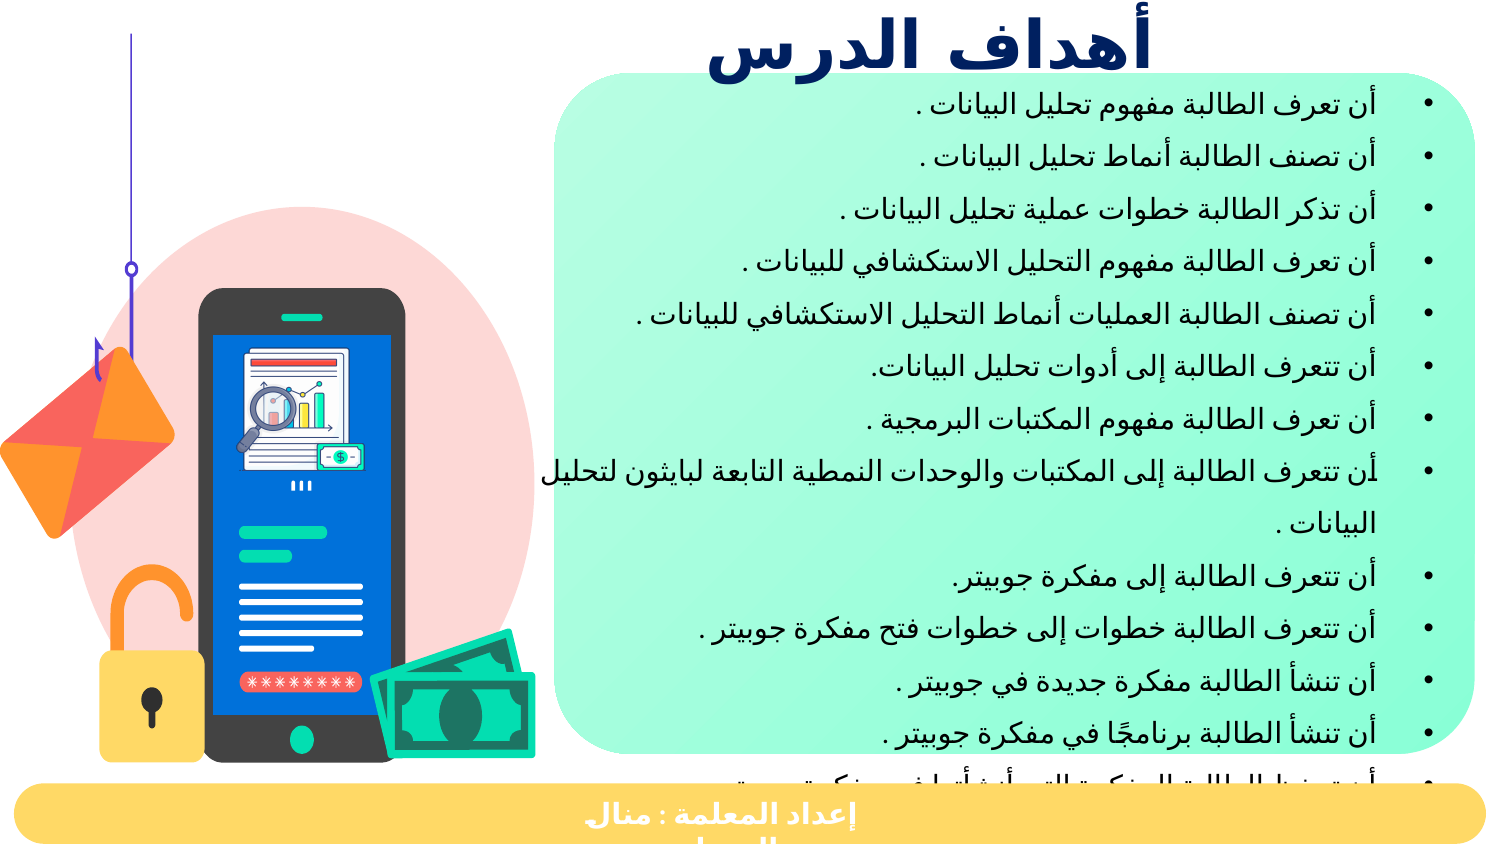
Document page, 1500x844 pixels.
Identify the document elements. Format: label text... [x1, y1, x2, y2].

text_box أن تعرف الطالبة مفهوم تحليل البيانات . أن تصنف الطالبة أنماط تحليل البيانات . أن تذكر الطالبة خطوات عملية تحليل البيانات . أن تعرف الطالبة مفهوم التحليل الاستكشافي للبيانات . أن تصنف الطالبة العمليات أنماط التحليل الاستكشافي للبيانات . أن تتعرف الطالبة إلى أدوات تحليل البيانات. أن تعرف الطالبة مفهوم المكتبات البرمجية . أن تتعرف الطالبة إلى المكتبات والوحدات النمطية التابعة لبايثون لتحليل البيانات . أن تتعرف الطالبة إلى مفكرة جوبيتر. أن تتعرف الطالبة خطوات إلى خطوات فتح مفكرة جوبيتر . أن تنشأ الطالبة مفكرة جديدة في جوبيتر . أن تنشأ الطالبة برنامجًا في مفكرة جوبيتر . أن تحفظ الطالبة المفكرة التي أنشأتها في مفكرة جوبيتر . [524, 60, 1449, 781]
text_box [13, 783, 1487, 844]
picture [207, 335, 395, 490]
text_box أهداف الدرس [631, 0, 1206, 89]
text_box [1449, 92, 1475, 735]
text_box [0, 33, 536, 763]
